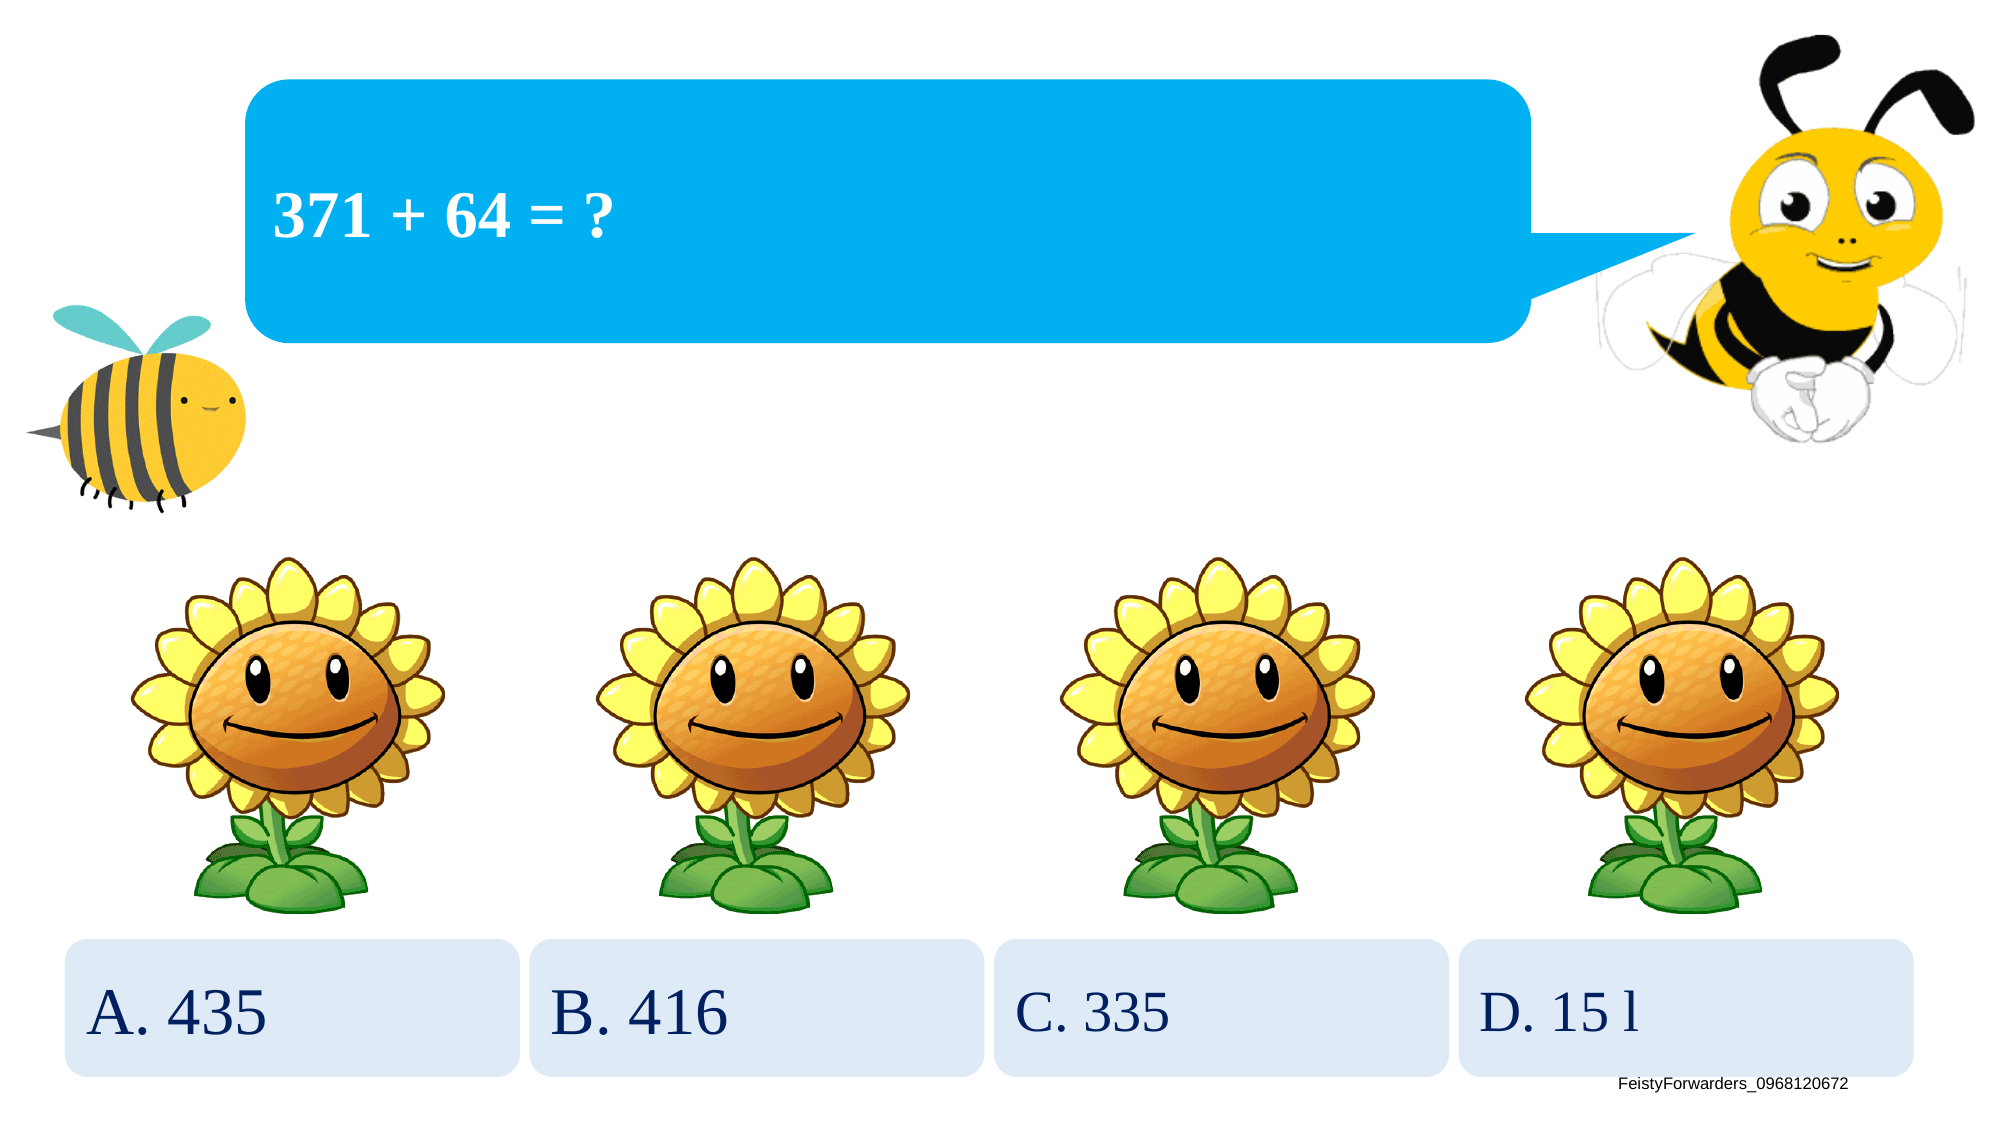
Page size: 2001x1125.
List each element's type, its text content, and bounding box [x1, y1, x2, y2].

picture [5, 0, 2000, 943]
text_box A. 435 [63, 943, 521, 1079]
text_box B. 416 [528, 943, 986, 1079]
text_box D. 15 l [1457, 943, 1915, 1079]
text_box C. 335 [992, 943, 1451, 1079]
text_box 371 + 64 = ? [244, 78, 1549, 345]
